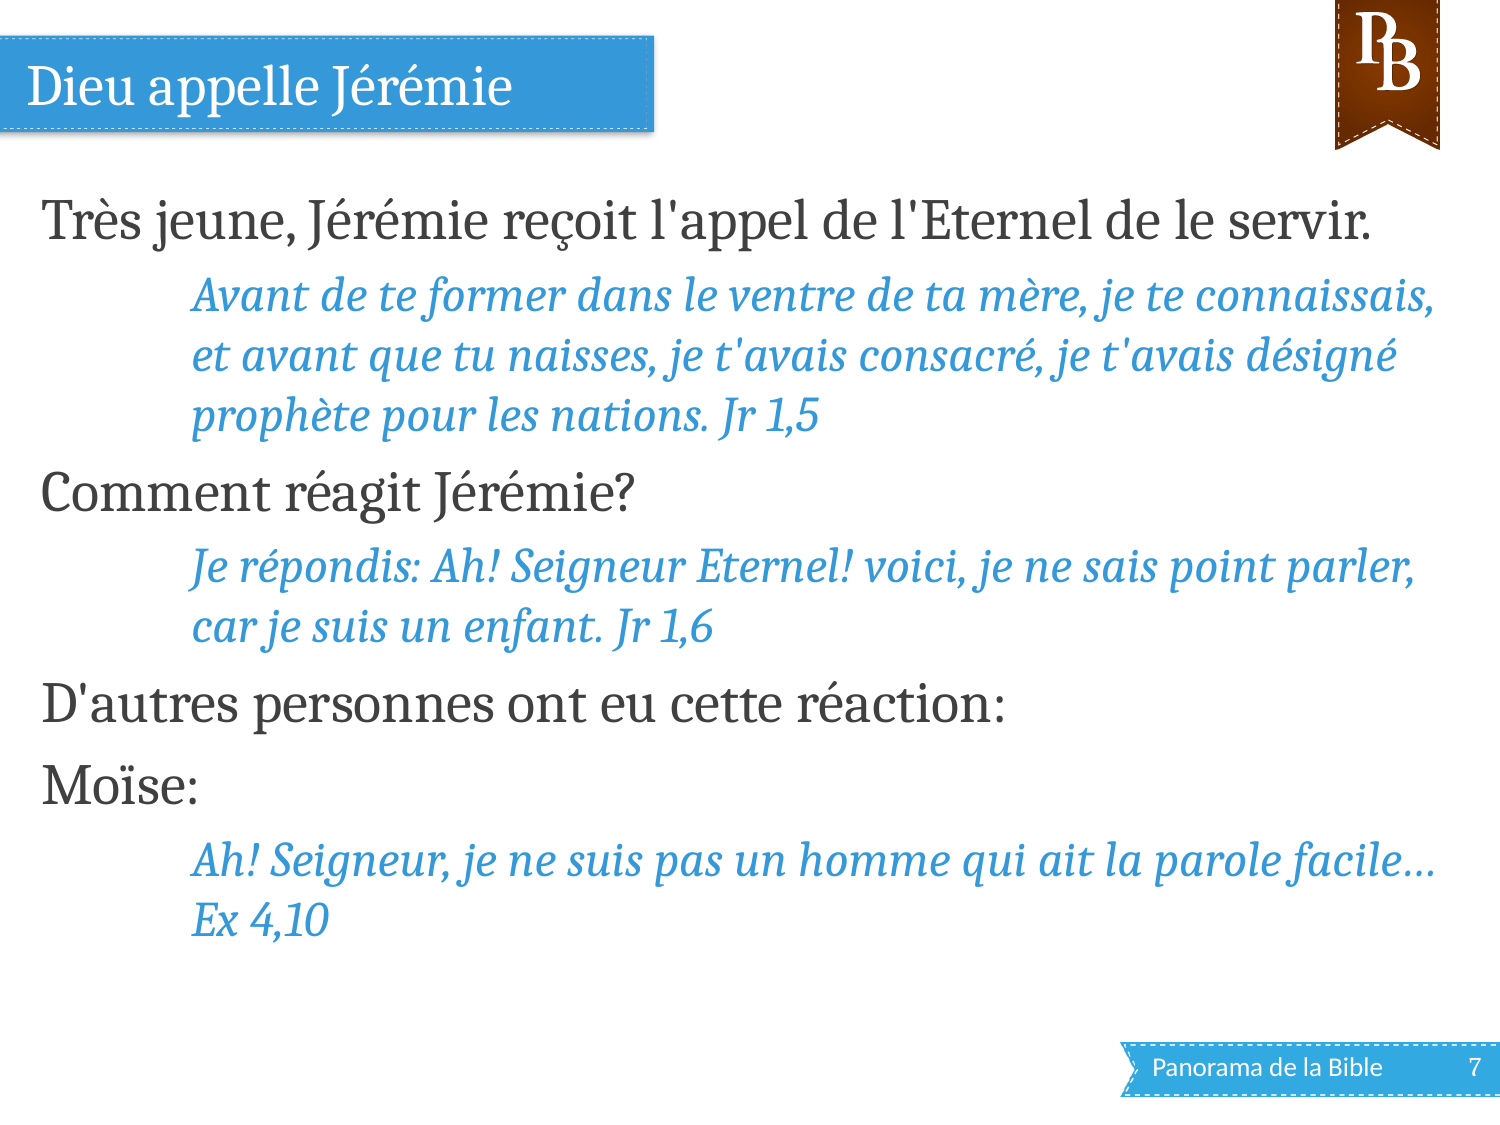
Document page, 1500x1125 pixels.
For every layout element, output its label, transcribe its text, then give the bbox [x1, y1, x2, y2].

picture [1120, 1042, 1500, 1097]
list Très jeune, Jérémie reçoit l'appel de l'Eternel de le servir. Avant de te former dans le ventre de ta mère, je te connaissais, et avant que tu naisses, je t'avais consacré, je t'avais désigné prophète pour les nations. Jr 1,5 Comment réagit Jérémie? Je répondis: Ah! Seigneur Eternel! voici, je ne sais point parler, car je suis un enfant. Jr 1,6 D'autres personnes ont eu cette réaction: Moïse: Ah! Seigneur, je ne suis pas un homme qui ait la parole facile… Ex 4,10 [26, 173, 1468, 1023]
picture [1335, 0, 1440, 150]
picture [0, 38, 11, 129]
title Dieu appelle Jérémie [11, 35, 647, 129]
